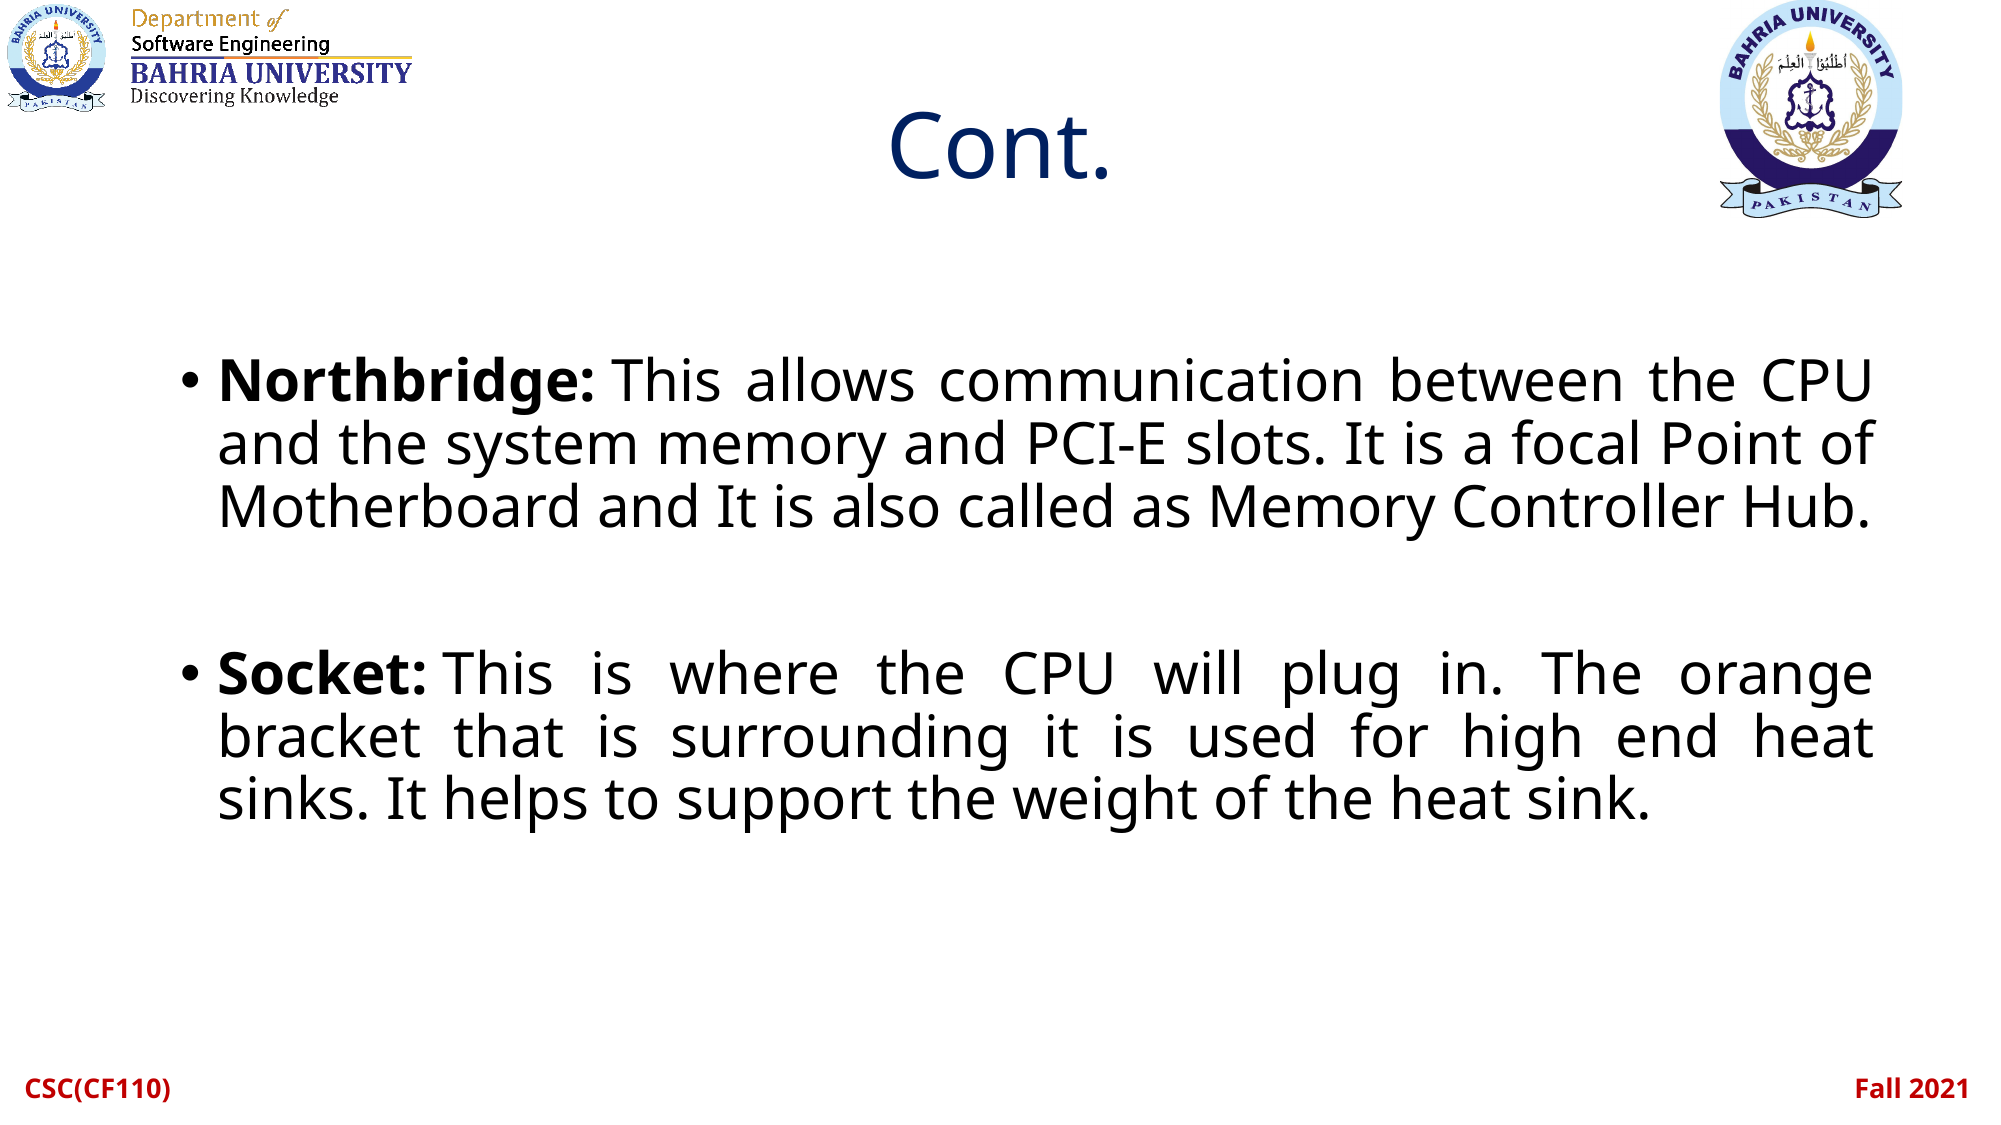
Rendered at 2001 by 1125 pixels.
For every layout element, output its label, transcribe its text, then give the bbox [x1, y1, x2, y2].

list Northbridge: This allows communication between the CPU and the system memory and PCI-E slots. It is a focal Point of Motherboard and It is also called as Memory Controller Hub. Socket: This is where the CPU will plug in. The orange bracket that is surrounding it is used for high end heat sinks. It helps to support the weight of the heat sink. [165, 252, 1890, 1008]
title Cont. [137, 59, 1863, 237]
picture [1719, 0, 1903, 218]
slide_number CSC(CF110) [9, 1057, 387, 1118]
picture [1, 1, 416, 120]
